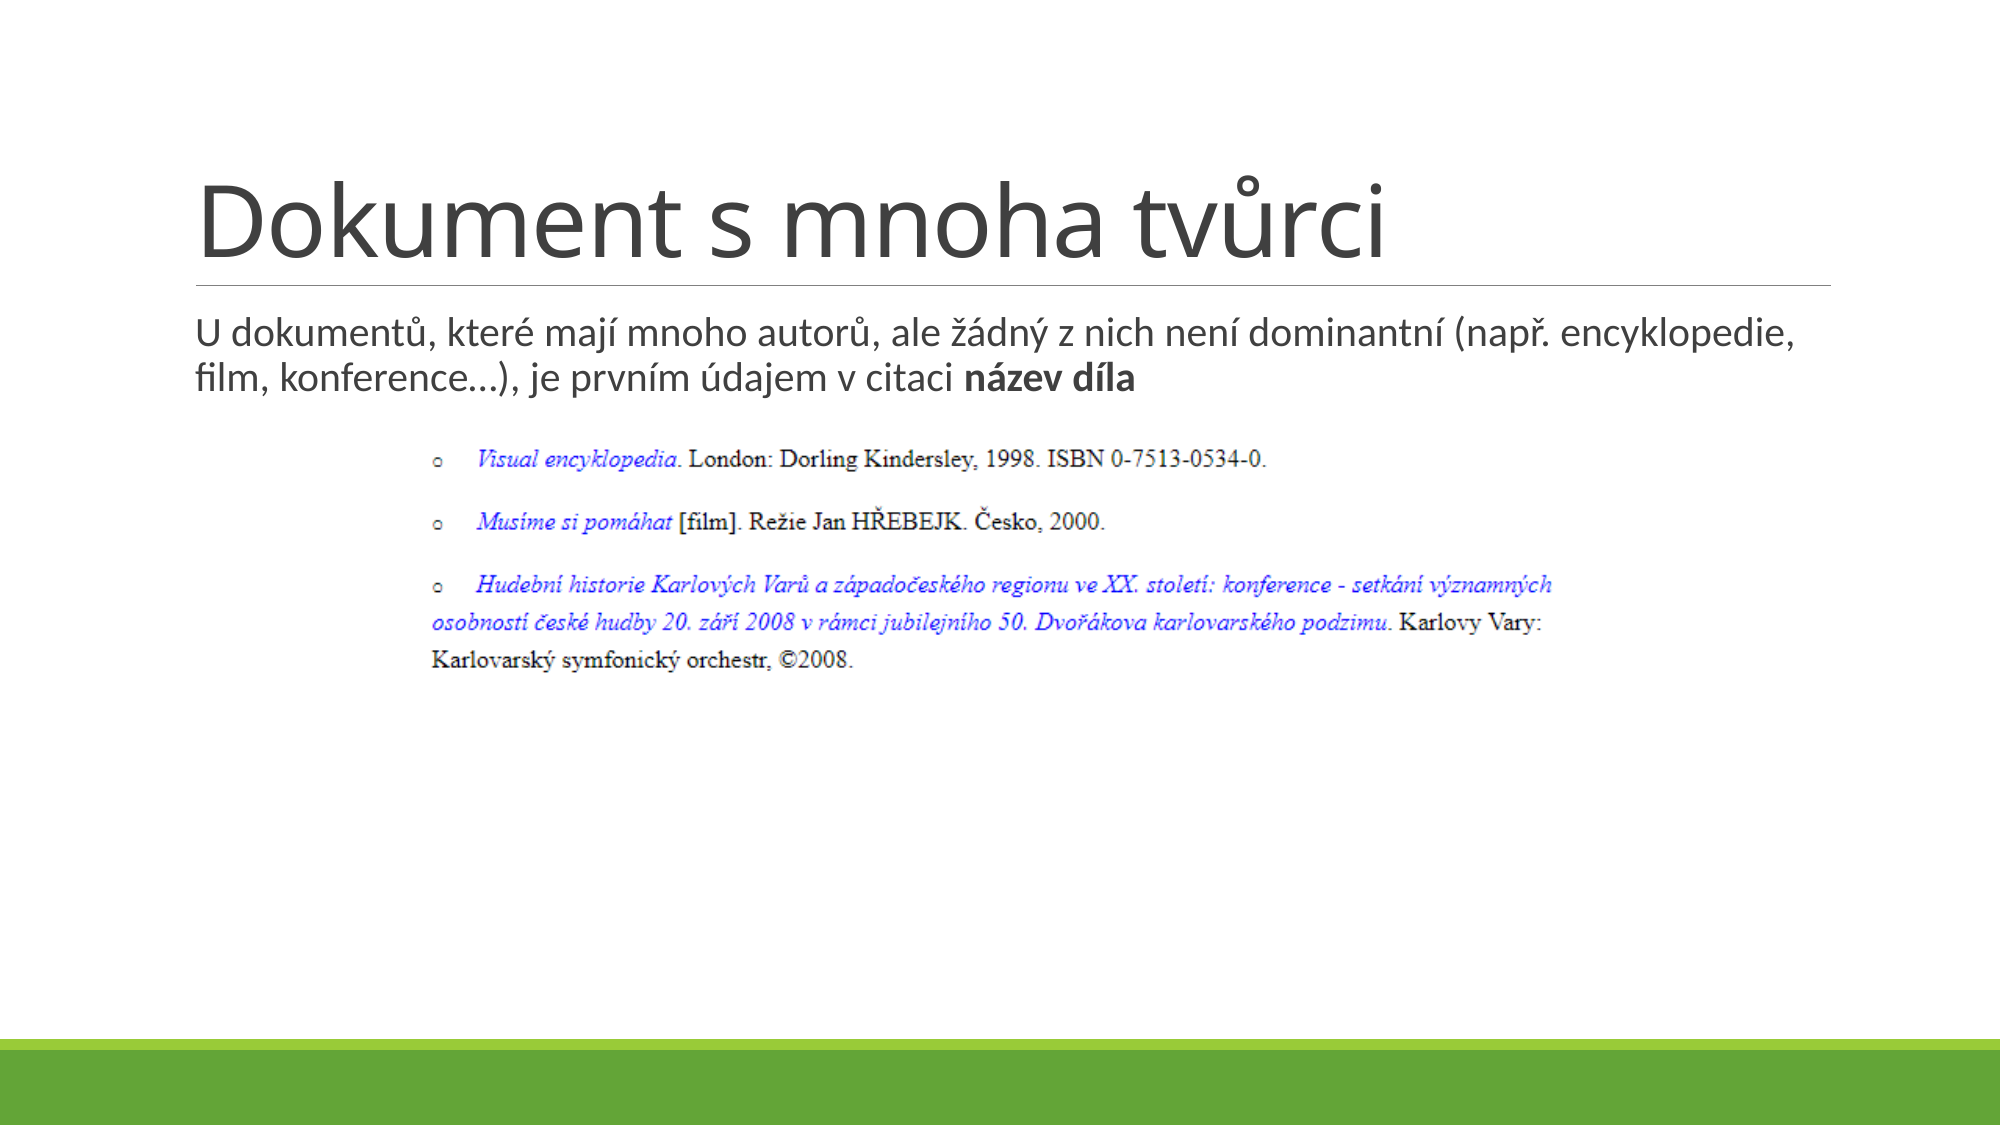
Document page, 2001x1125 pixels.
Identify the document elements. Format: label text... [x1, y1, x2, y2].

picture [397, 431, 1603, 694]
title Dokument s mnoha tvůrci [180, 47, 1830, 285]
list U dokumentů, které mají mnoho autorů, ale žádný z nich není dominantní (např. encyklopedie, film, konference…), je prvním údajem v citaci název díla [180, 302, 1830, 963]
